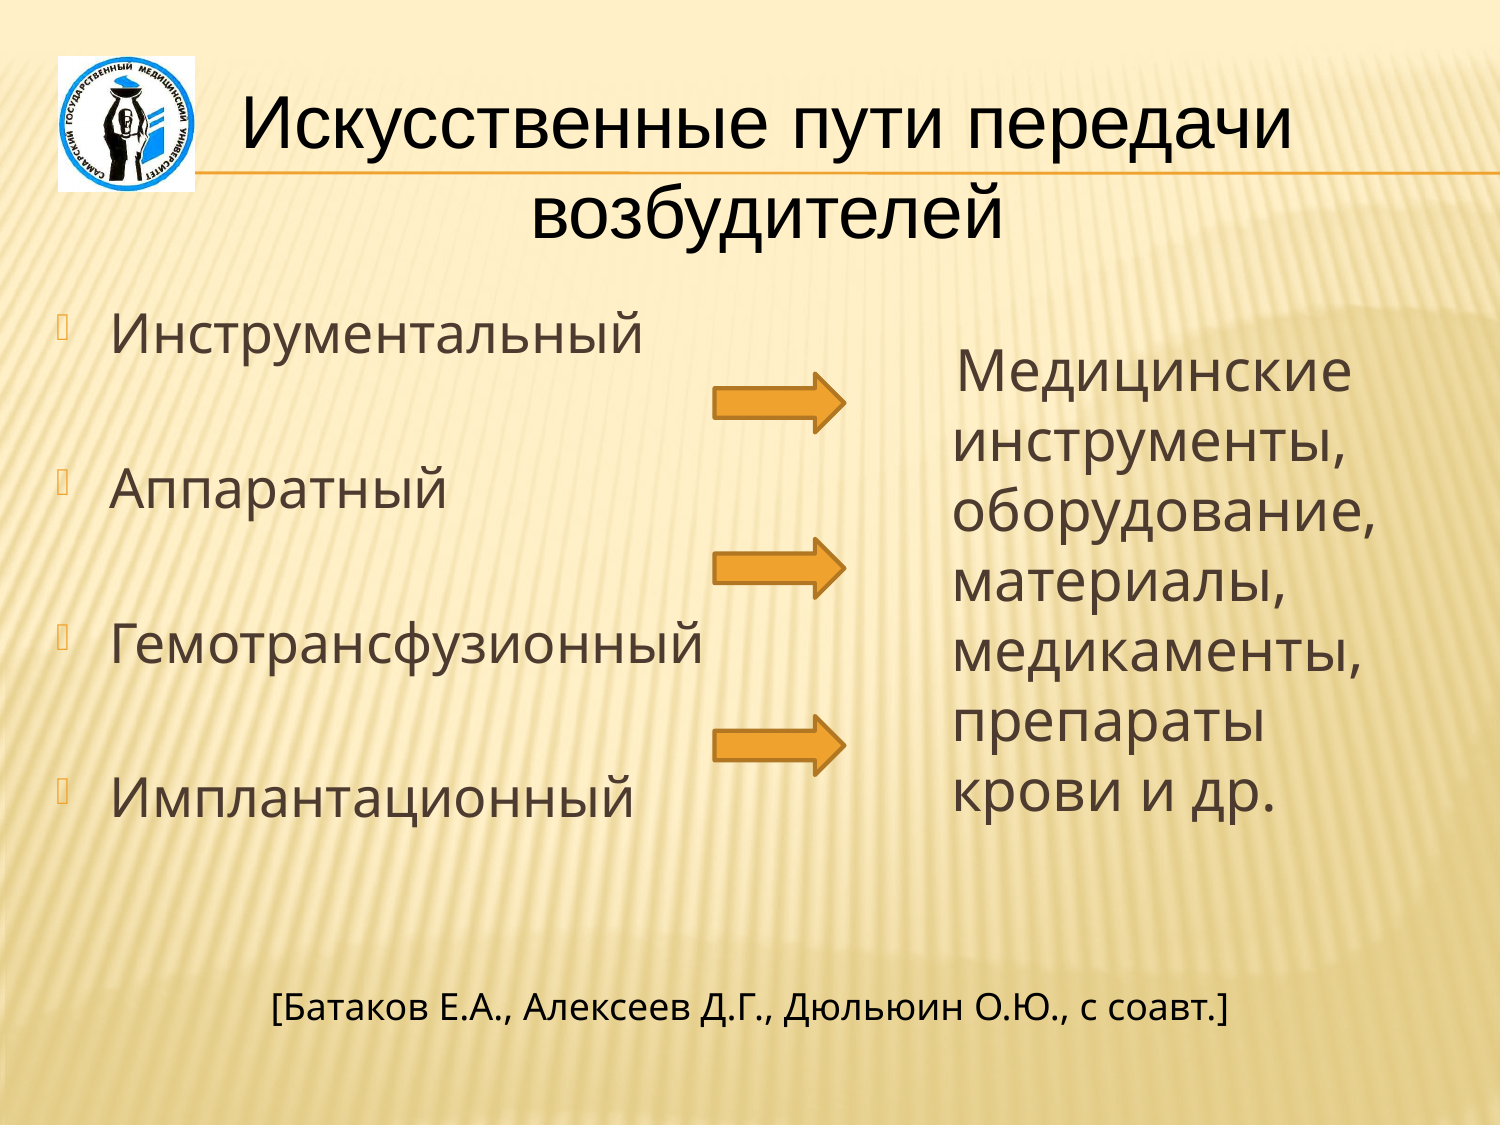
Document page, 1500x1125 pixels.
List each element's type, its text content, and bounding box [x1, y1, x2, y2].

text_box [Батаков Е.А., Алексеев Д.Г., Дюльюин О.Ю., с соавт.] [194, 975, 1306, 1036]
text_box [712, 714, 847, 777]
text_box [712, 371, 847, 435]
list Инструментальный Аппаратный Гемотрансфузионный Имплантационный [41, 290, 729, 882]
list Медицинские инструменты, оборудование, материалы, медикаменты, препараты крови и др. [879, 326, 1411, 981]
text_box [712, 536, 847, 600]
text_box Искусственные пути передачи возбудителей [88, 66, 1447, 262]
picture [58, 55, 196, 193]
